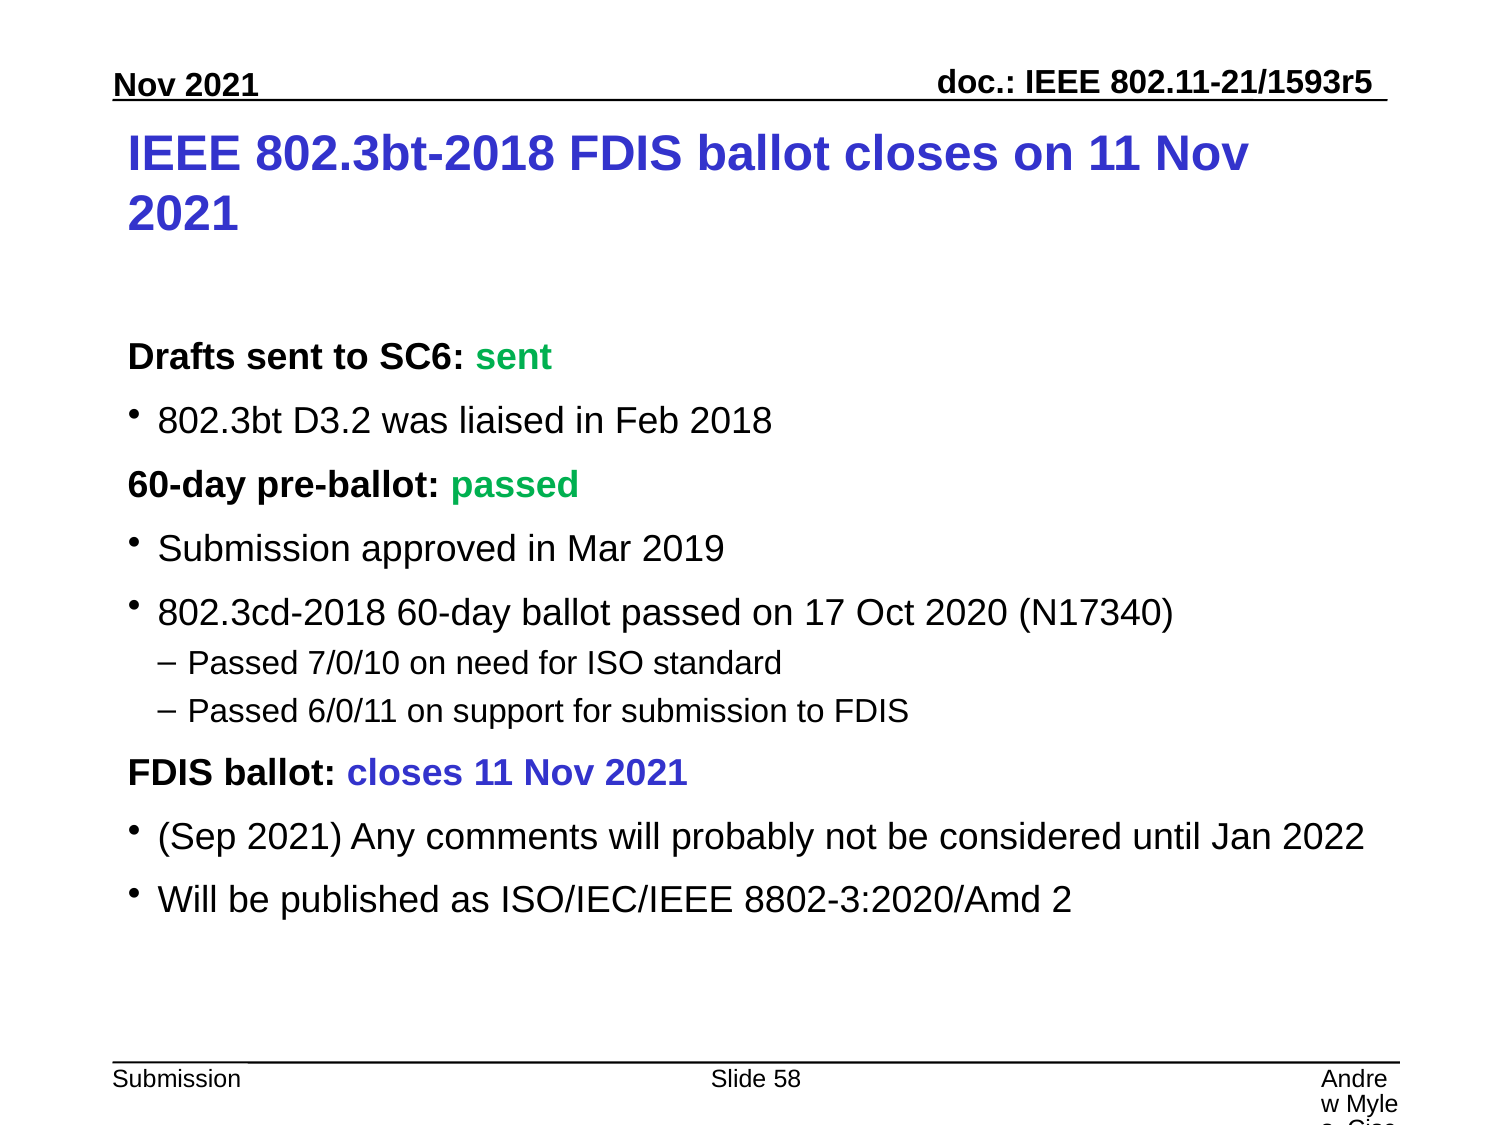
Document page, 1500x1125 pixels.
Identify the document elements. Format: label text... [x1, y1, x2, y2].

slide_number Slide 58 [709, 1061, 803, 1093]
list Drafts sent to SC6: sent 802.3bt D3.2 was liaised in Feb 2018 60-day pre-ballot: passed Submission approved in Mar 2019 802.3cd-2018 60-day ballot passed on 17 Oct 2020 (N17340) Passed 7/0/10 on need for ISO standard Passed 6/0/11 on support for submission to FDIS FDIS ballot: closes 11 Nov 2021 (Sep 2021) Any comments will probably not be considered until Jan 2022 Will be published as ISO/IEC/IEEE 8802-3:2020/Amd 2 [112, 324, 1388, 1000]
title IEEE 802.3bt-2018 FDIS ballot closes on 11 Nov 2021 [112, 112, 1388, 288]
footer Andrew Myles, Cisco [1320, 1061, 1402, 1093]
